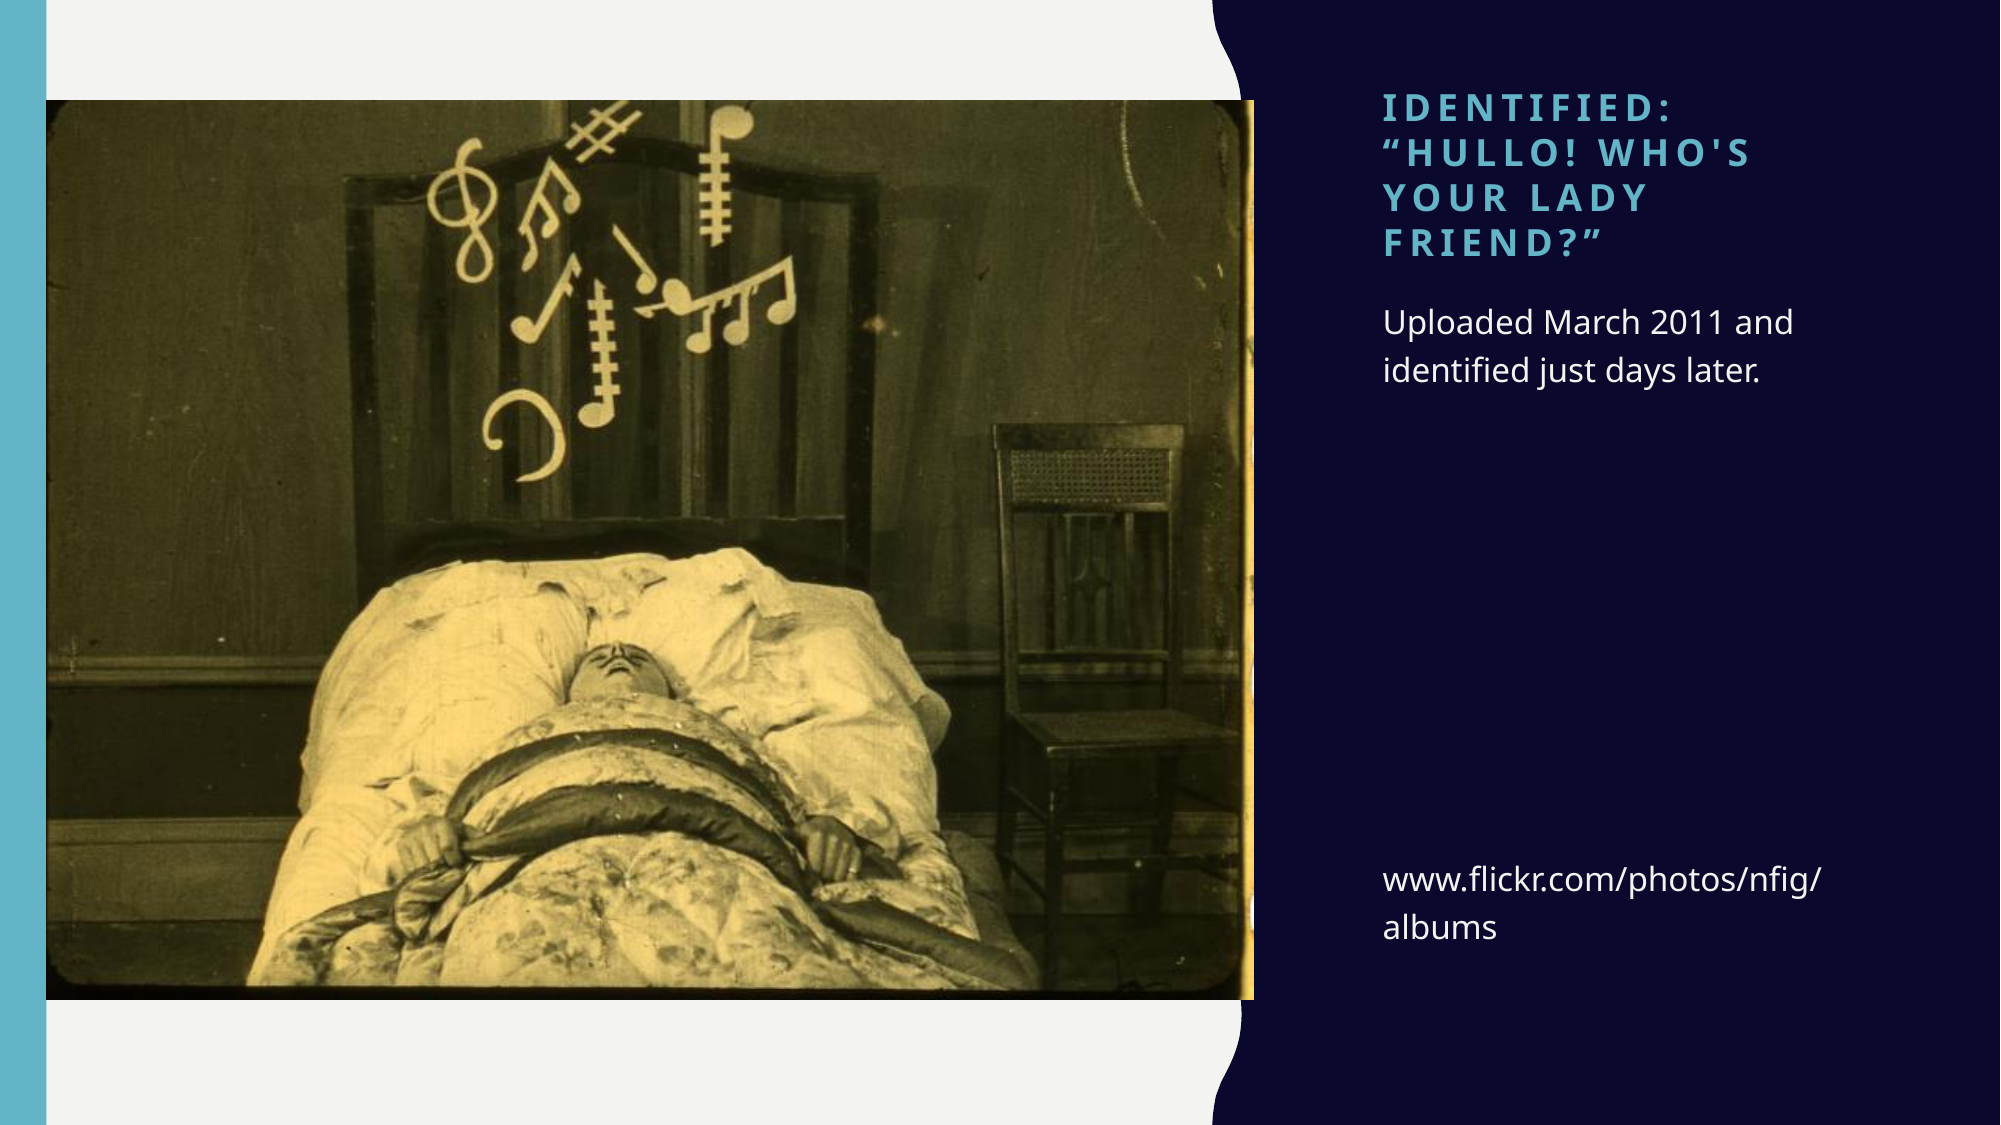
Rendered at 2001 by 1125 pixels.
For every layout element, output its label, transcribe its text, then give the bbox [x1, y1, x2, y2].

list Uploaded March 2011 and identified just days later. www.flickr.com/photos/nfig/albums [1367, 285, 1875, 969]
title Identified: “Hullo! Who's Your Lady Friend?” [1367, 75, 1875, 272]
picture [45, 0, 1277, 1125]
